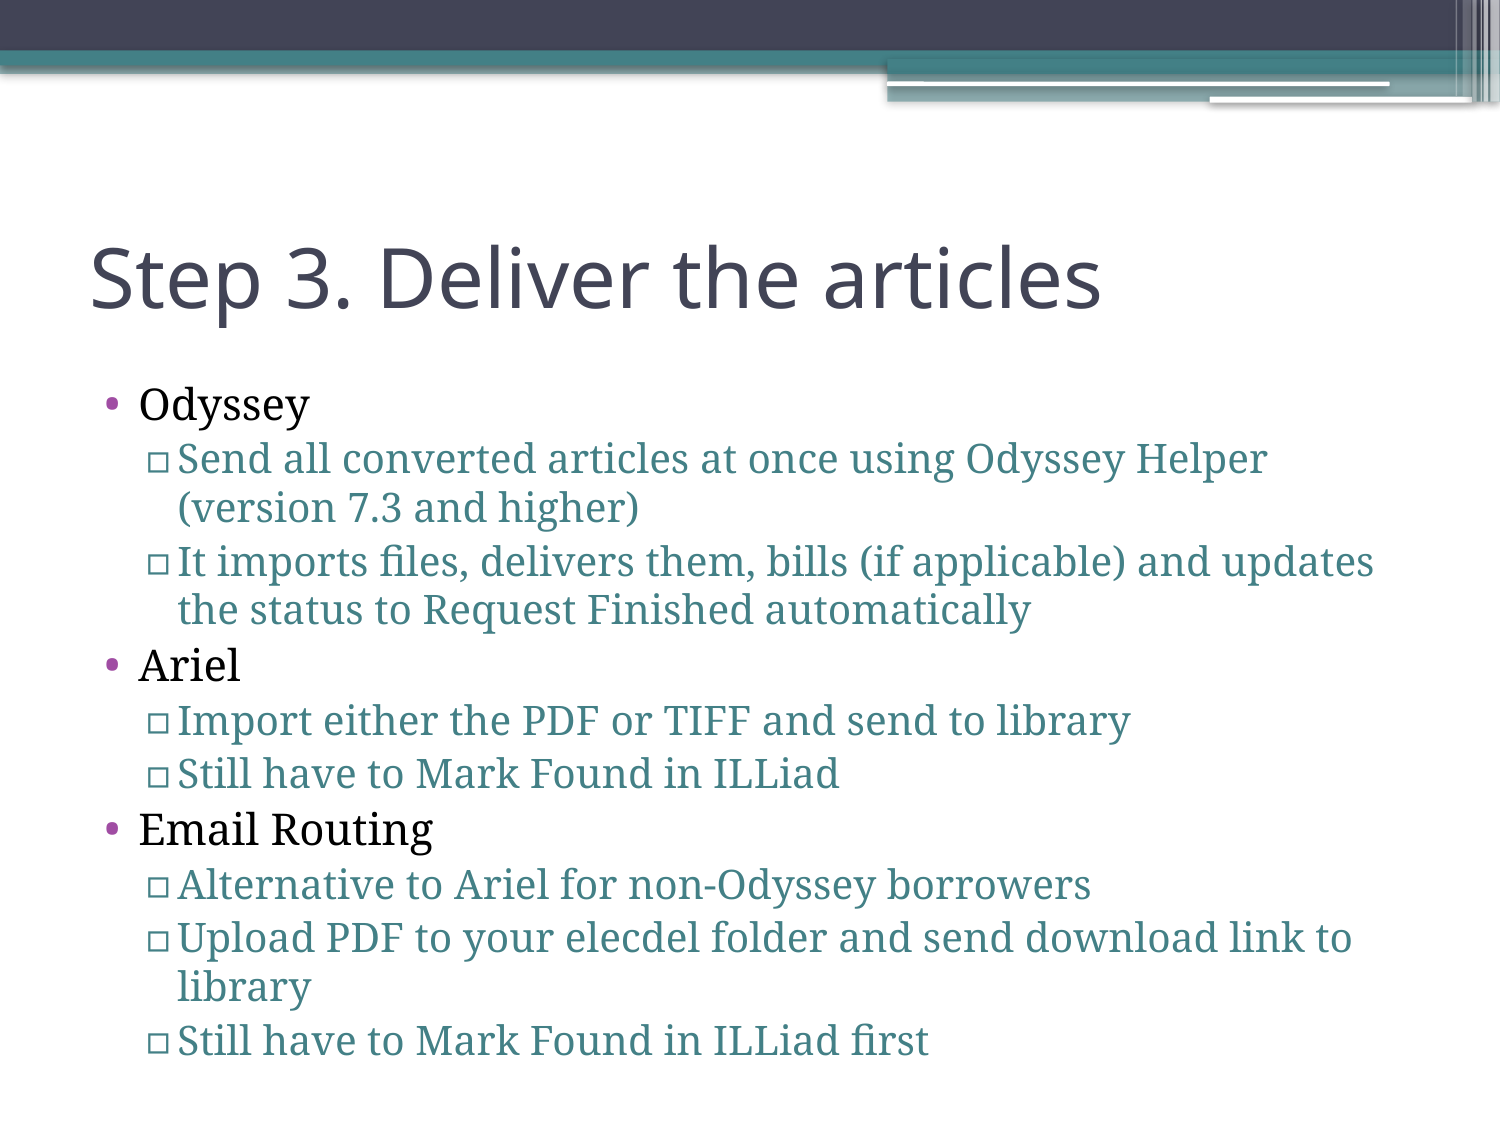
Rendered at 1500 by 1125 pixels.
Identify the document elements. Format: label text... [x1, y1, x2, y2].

list Odyssey Send all converted articles at once using Odyssey Helper (version 7.3 and higher) It imports files, delivers them, bills (if applicable) and updates the status to Request Finished automatically Ariel Import either the PDF or TIFF and send to library Still have to Mark Found in ILLiad Email Routing Alternative to Ariel for non-Odyssey borrowers Upload PDF to your elecdel folder and send download link to library Still have to Mark Found in ILLiad first [75, 368, 1425, 1079]
title Step 3. Deliver the articles [75, 187, 1425, 363]
